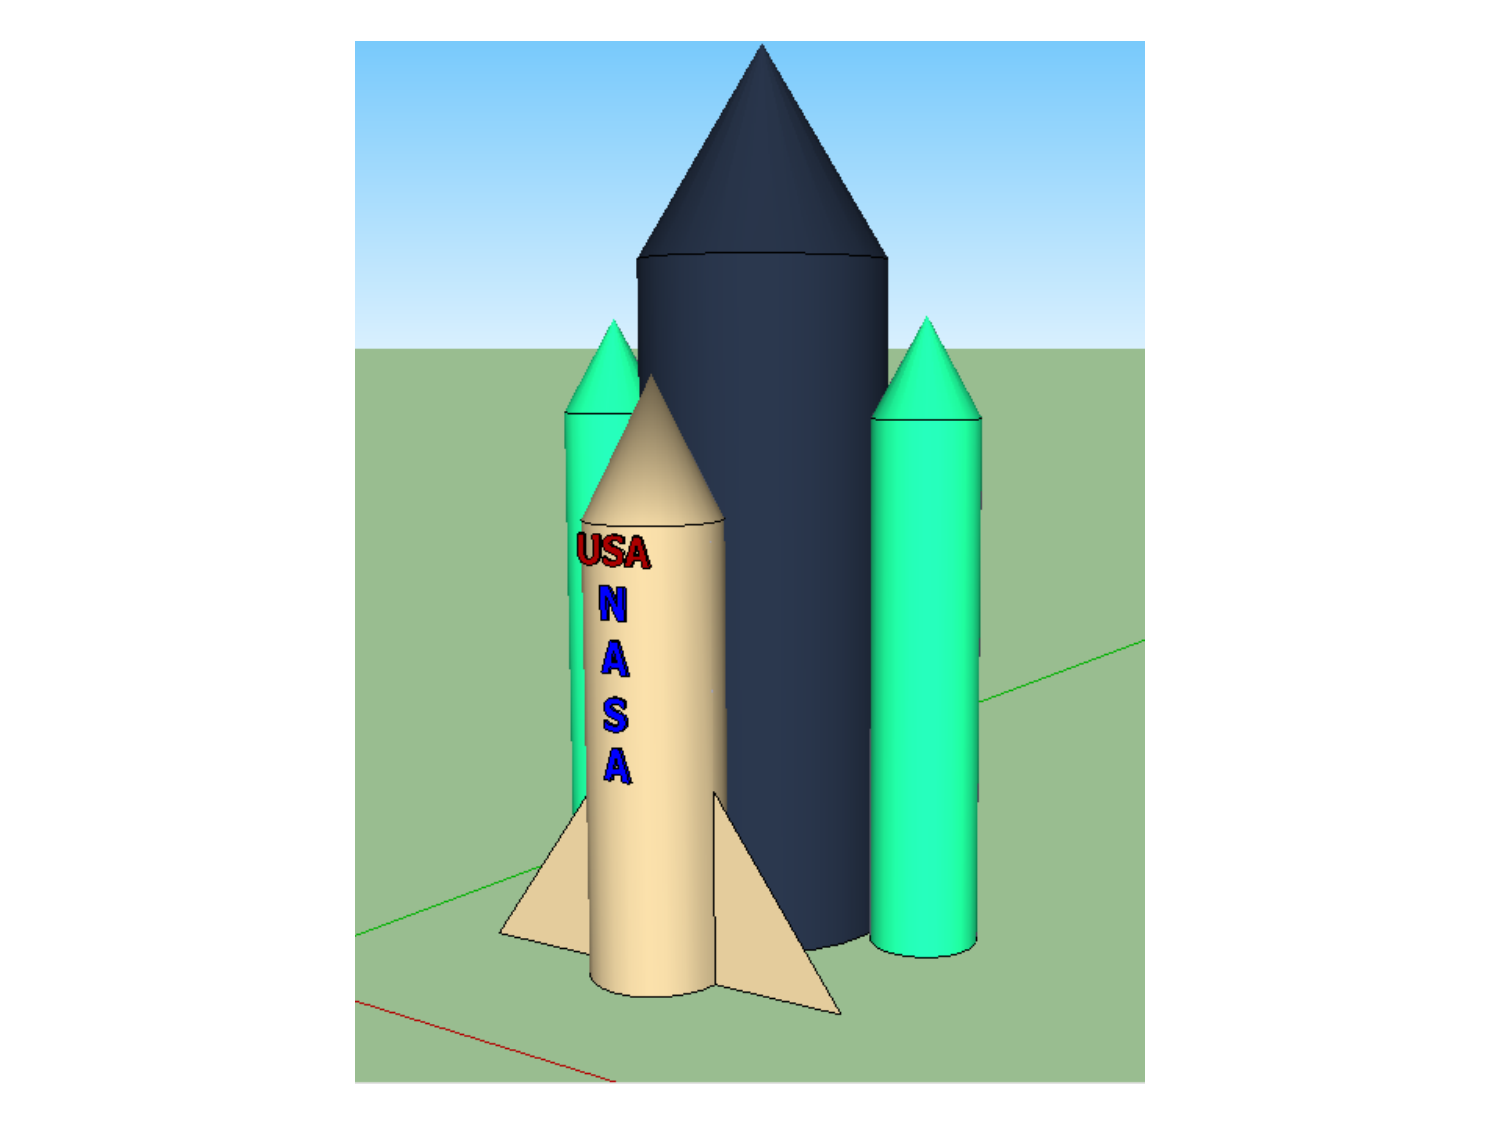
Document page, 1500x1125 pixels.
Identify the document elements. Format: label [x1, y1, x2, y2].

picture [355, 41, 1145, 1084]
